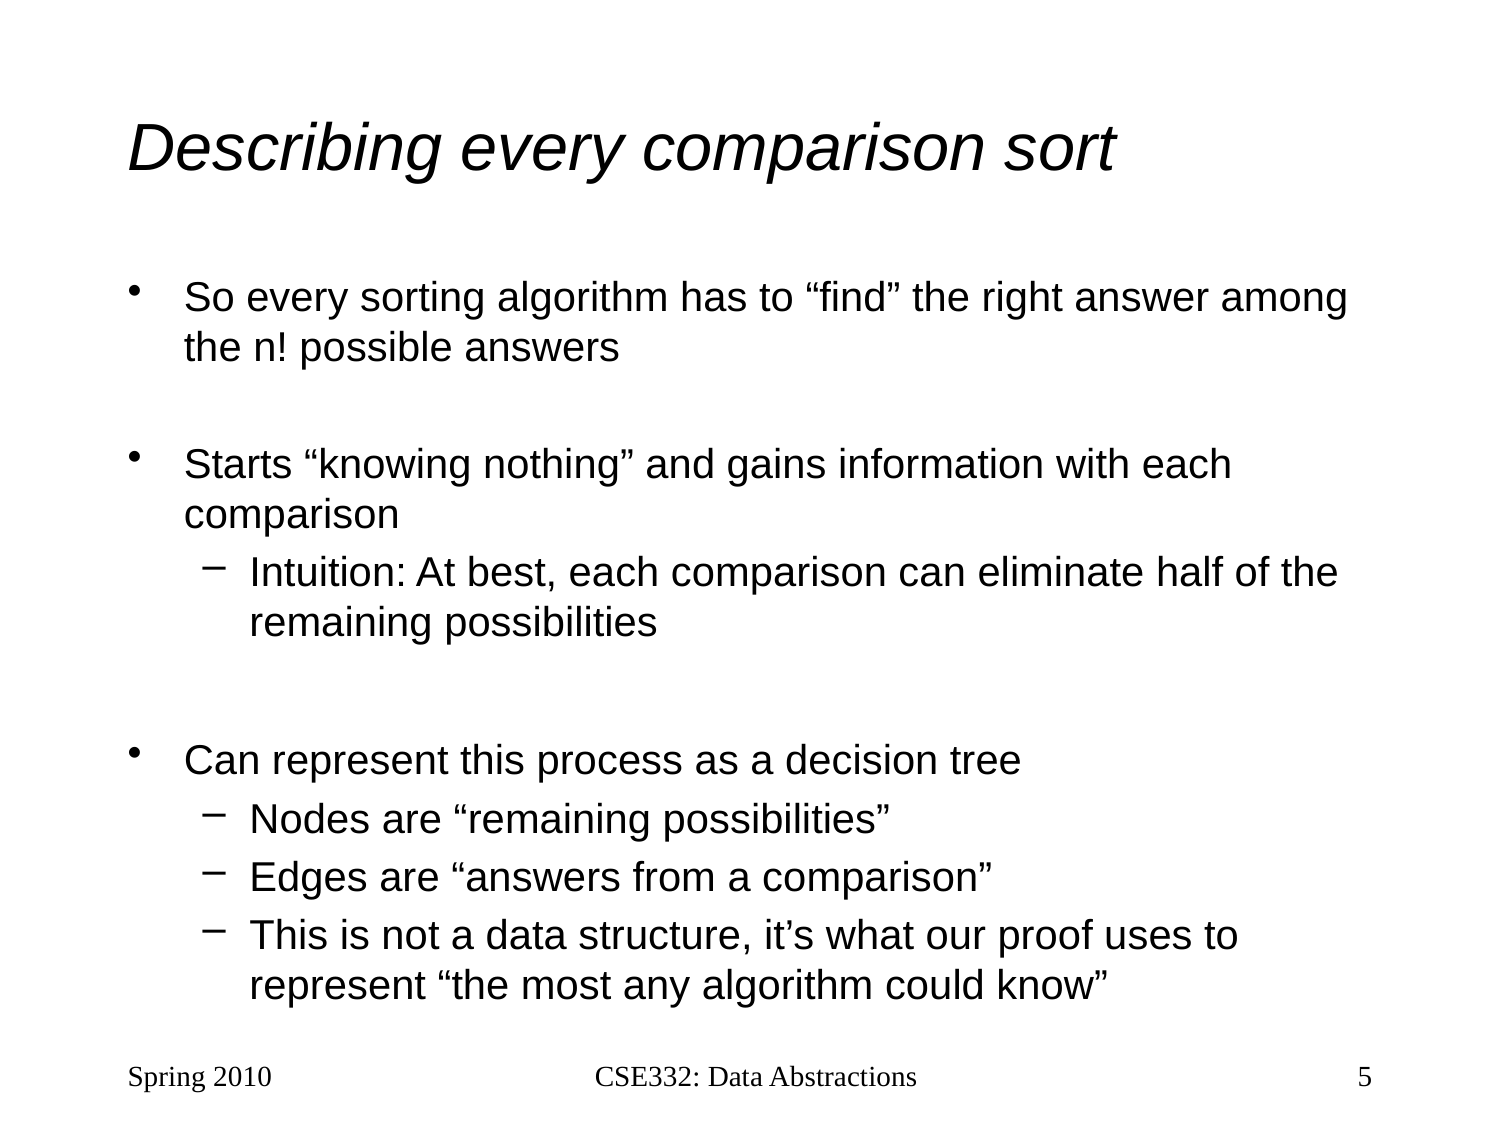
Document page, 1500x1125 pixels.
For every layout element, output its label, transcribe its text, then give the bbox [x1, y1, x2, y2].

slide_number Spring 2010 [112, 1049, 426, 1125]
slide_number 5 [1074, 1049, 1388, 1125]
list So every sorting algorithm has to “find” the right answer among the n! possible answers Starts “knowing nothing” and gains information with each comparison Intuition: At best, each comparison can eliminate half of the remaining possibilities Can represent this process as a decision tree Nodes are “remaining possibilities” Edges are “answers from a comparison” This is not a data structure, it’s what our proof uses to represent “the most any algorithm could know” [112, 262, 1388, 1001]
footer CSE332: Data Abstractions [474, 1049, 1038, 1125]
title Describing every comparison sort [112, 49, 1388, 238]
